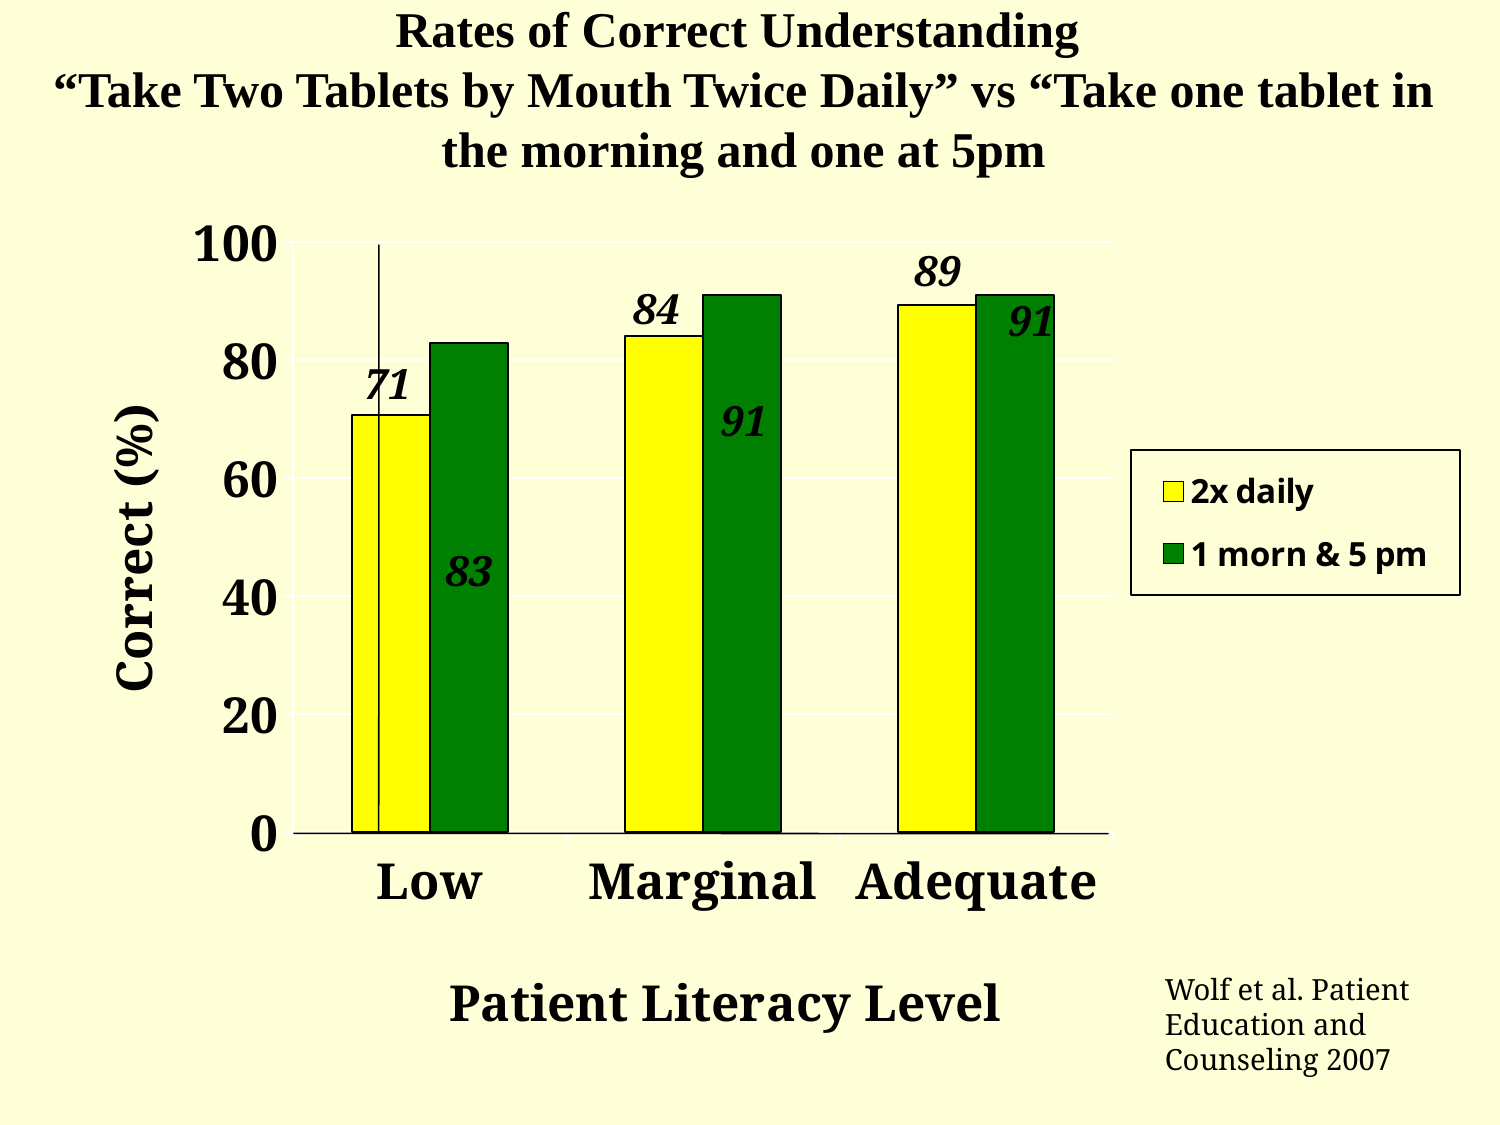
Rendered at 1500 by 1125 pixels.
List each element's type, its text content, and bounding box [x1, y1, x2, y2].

text_box Wolf et al. Patient Education and Counseling 2007 [1149, 1074, 1475, 1084]
chart [84, 170, 1492, 1065]
title Rates of Correct Understanding “Take Two Tablets by Mouth Twice Daily” vs “Take one tablet in the morning and one at 5pm [37, 0, 1450, 175]
